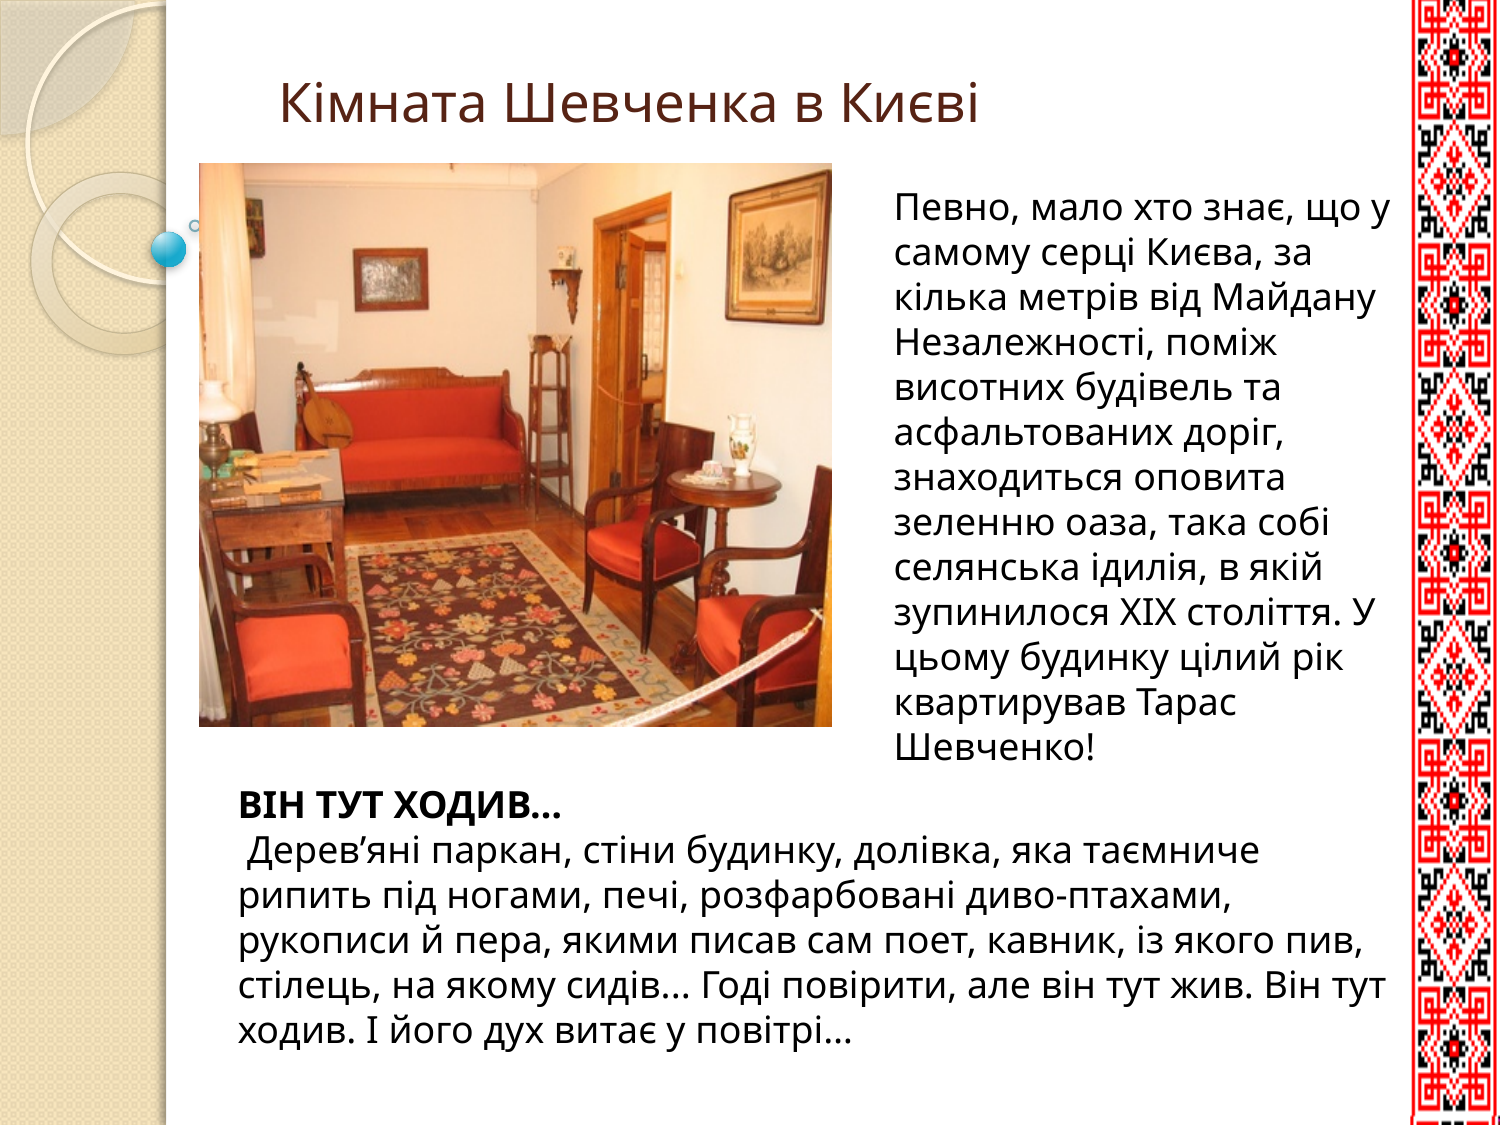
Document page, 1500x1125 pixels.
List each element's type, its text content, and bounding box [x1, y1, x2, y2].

text_box ВІН ТУТ ХОДИВ… Дерев’яні паркан, стіни будинку, долівка, яка таємниче рипить під ногами, печі, розфарбовані диво-птахами, рукописи й пера, якими писав сам поет, кавник, із якого пив, стілець, на якому сидів... Годі повірити, але він тут жив. Він тут ходив. І його дух витає у повітрі… [222, 773, 1402, 1059]
title Кімната Шевченка в Києві [234, 59, 1402, 141]
picture [1409, 0, 1500, 1125]
picture [198, 163, 833, 727]
text_box Певно, мало хто знає, що у самому серці Києва, за кілька метрів від Майдану Незалежності, поміж висотних будівель та асфальтованих доріг, знаходиться оповита зеленню оаза, така собі селянська ідилія, в якій зупинилося ХІХ століття. У цьому будинку цілий рік квартирував Тарас Шевченко! [878, 175, 1402, 776]
